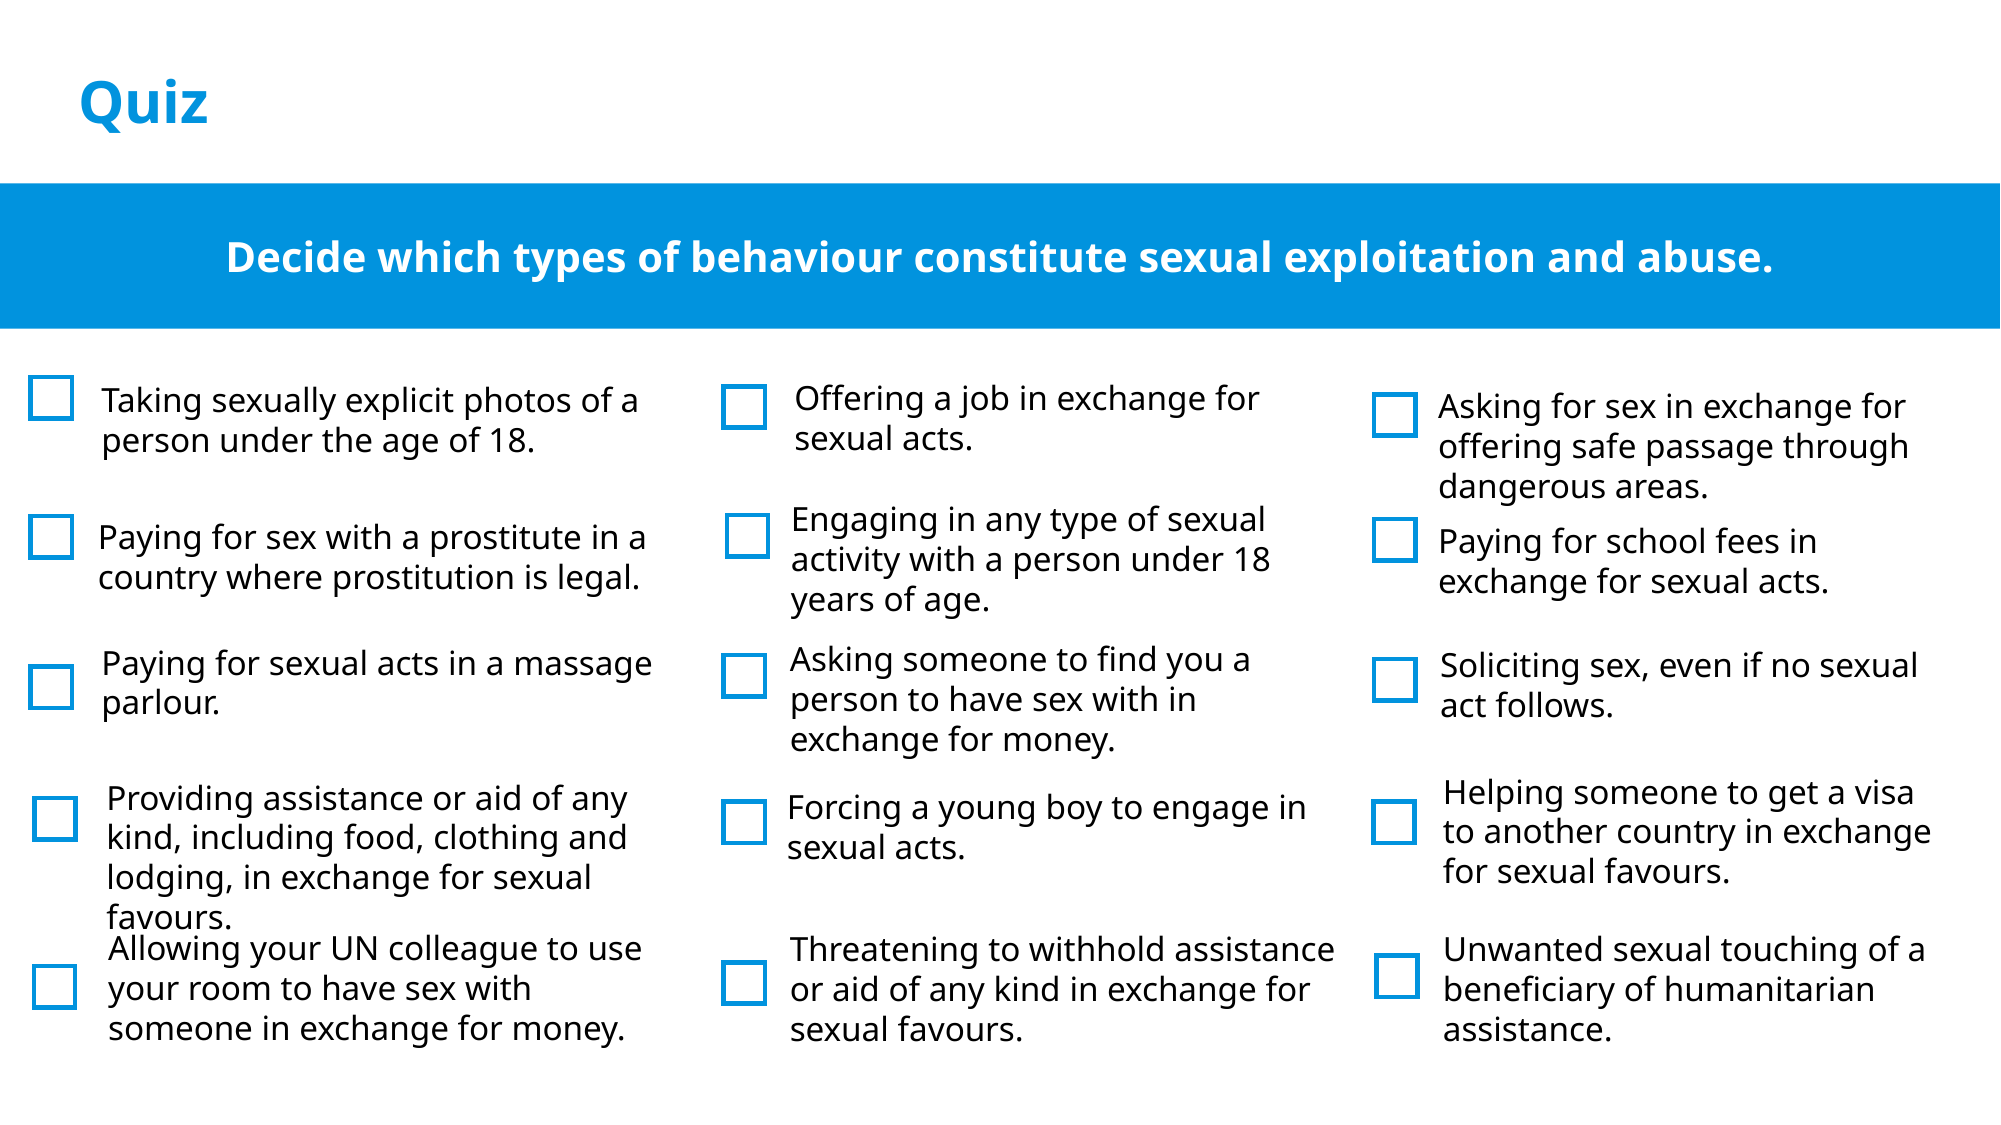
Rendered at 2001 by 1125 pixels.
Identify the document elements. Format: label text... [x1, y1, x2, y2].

text_box Providing assistance or aid of any kind, including food, clothing and lodging, in exchange for sexual favours. [91, 769, 699, 944]
text_box Paying for sexual acts in a massage parlour. [86, 634, 710, 729]
text_box [1375, 955, 1419, 998]
text_box Threatening to withhold assistance or aid of any kind in exchange for sexual favours. [774, 921, 1356, 1056]
text_box [30, 515, 73, 558]
text_box [30, 666, 73, 709]
text_box Asking someone to find you a person to have sex with in exchange for money. [774, 630, 1331, 765]
text_box Unwanted sexual touching of a beneficiary of humanitarian assistance. [1428, 921, 2000, 1056]
text_box Taking sexually explicit photos of a person under the age of 18. [86, 371, 737, 467]
text_box [1372, 801, 1416, 844]
text_box Paying for sex with a prostitute in a country where prostitution is legal. [83, 509, 686, 604]
text_box Forcing a young boy to engage in sexual acts. [772, 779, 1341, 874]
text_box [33, 797, 77, 840]
text_box [33, 965, 76, 1008]
text_box Soliciting sex, even if no sexual act follows. [1425, 636, 1966, 732]
text_box [1373, 393, 1416, 437]
text_box [723, 654, 766, 697]
text_box Paying for school fees in exchange for sexual acts. [1423, 512, 1967, 608]
text_box [1373, 518, 1416, 561]
text_box Engaging in any type of sexual activity with a person under 18 years of age. [776, 490, 1338, 625]
text_box [723, 961, 766, 1005]
text_box Helping someone to get a visa to another country in exchange for sexual favours. [1428, 763, 1966, 898]
text_box [723, 801, 766, 844]
text_box Decide which types of behaviour constitute sexual exploitation and abuse. [0, 182, 2000, 330]
text_box Asking for sex in exchange for offering safe passage through dangerous areas. [1423, 377, 2000, 513]
text_box Offering a job in exchange for sexual acts. [779, 369, 1341, 465]
text_box Quiz [63, 58, 1064, 143]
text_box Allowing your UN colleague to use your room to have sex with someone in exchange for money. [93, 944, 686, 1055]
text_box [726, 514, 769, 557]
text_box [1373, 658, 1416, 701]
text_box [30, 376, 73, 419]
text_box [723, 385, 766, 429]
